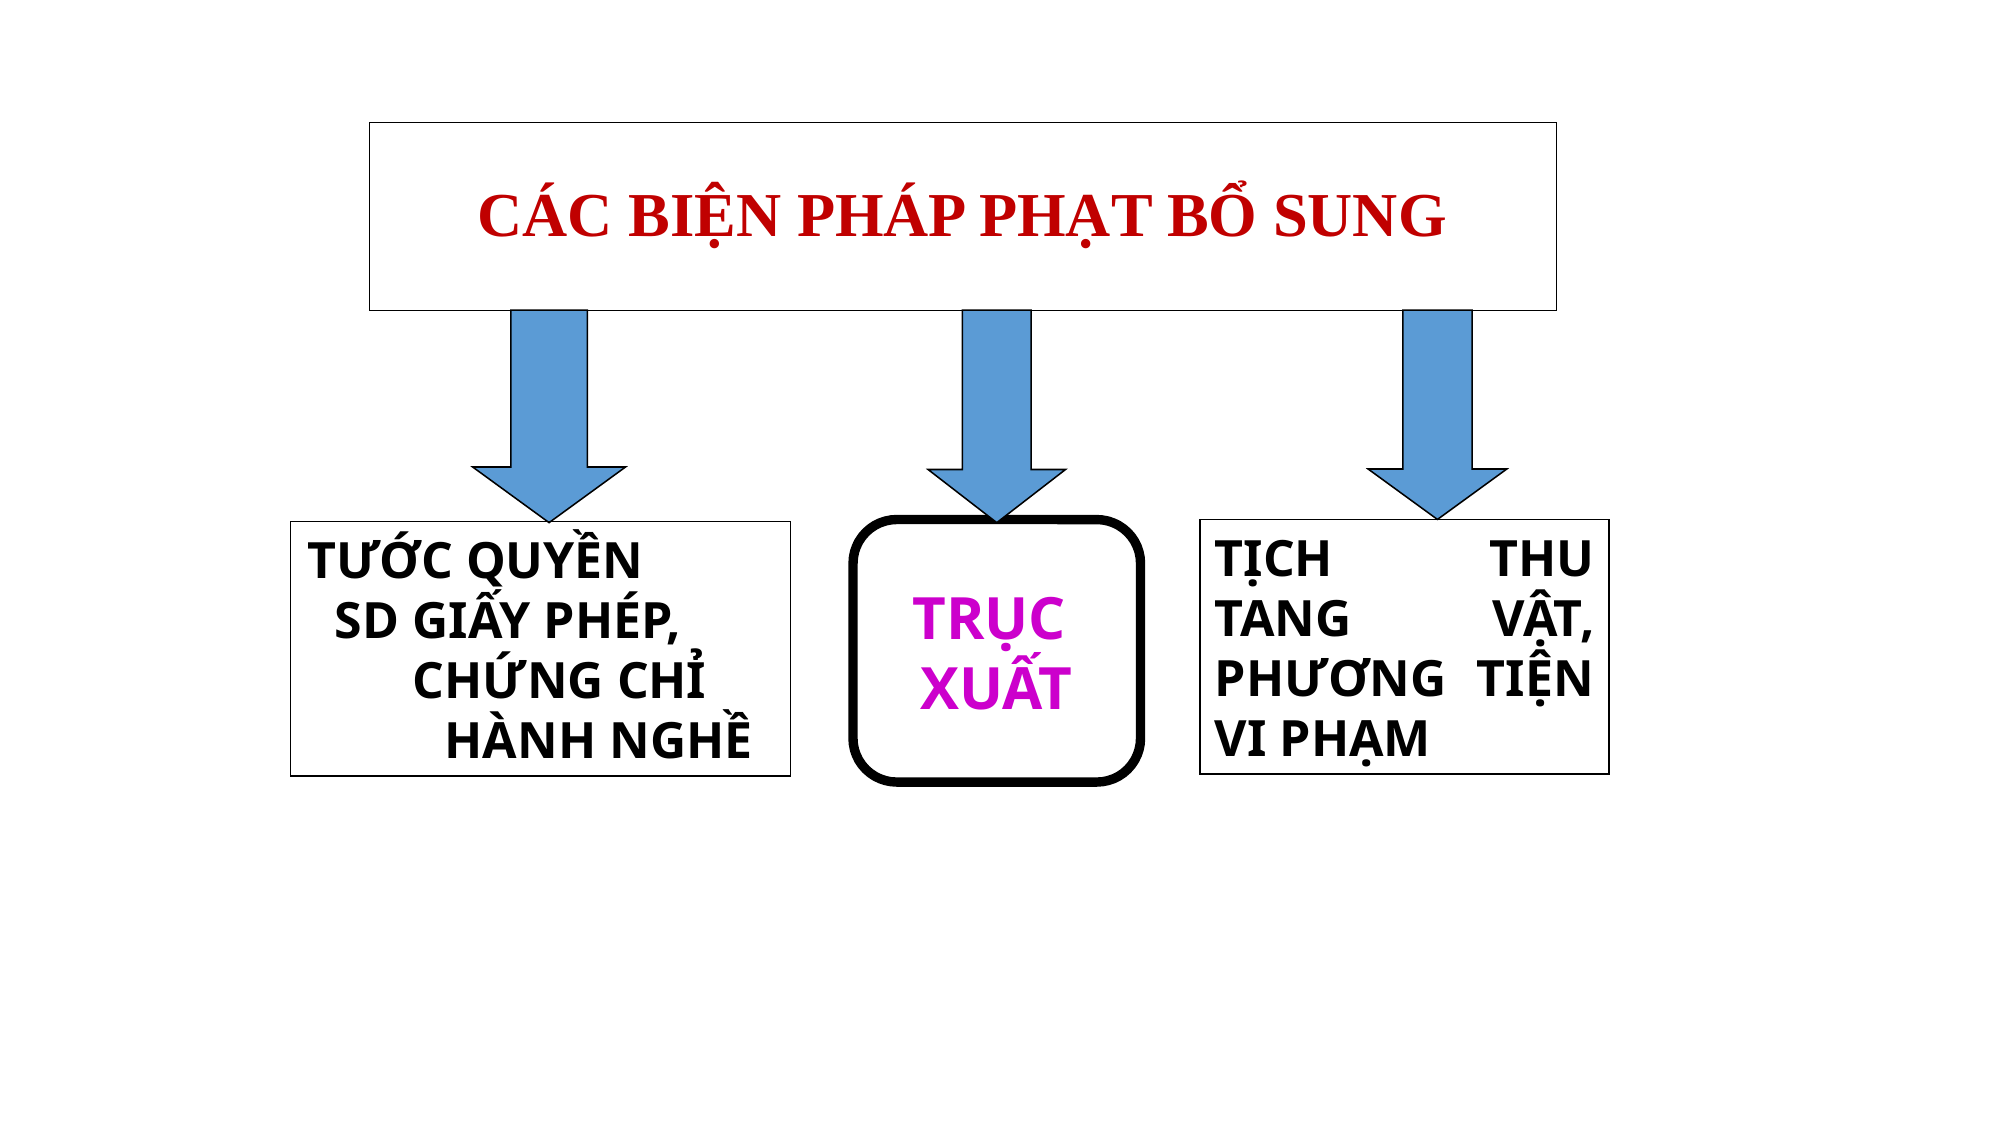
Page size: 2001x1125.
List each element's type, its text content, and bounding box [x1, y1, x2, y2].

text_box TƯỚC QUYỀN SD GIẤY PHÉP, CHỨNG CHỈ HÀNH NGHỀ [290, 521, 791, 777]
text_box [472, 310, 626, 521]
text_box TỊCH THU TANG VẬT, PHƯƠNG TIỆN VI PHẠM [1200, 519, 1610, 775]
text_box [928, 310, 1066, 523]
text_box TRỤC XUẤT [852, 519, 1141, 783]
title CÁC BIỆN PHÁP PHẠT BỔ SUNG [369, 122, 1557, 311]
text_box [1368, 310, 1507, 520]
